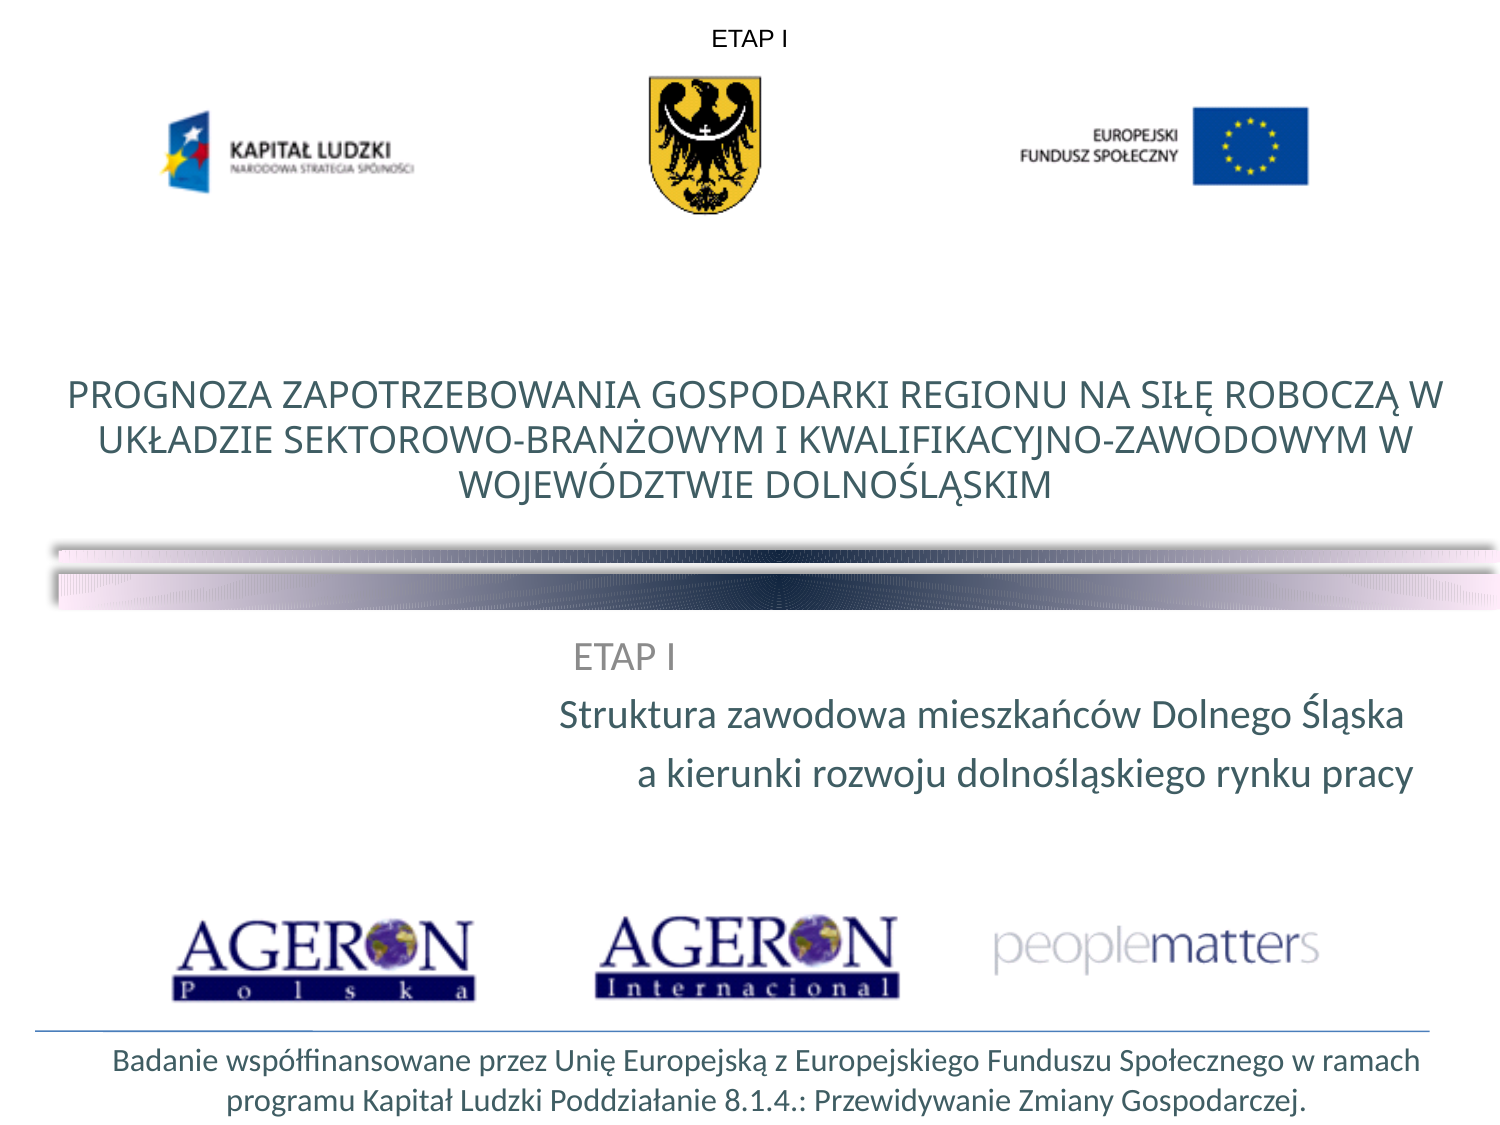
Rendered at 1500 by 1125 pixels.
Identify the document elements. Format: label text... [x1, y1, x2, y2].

subtitle ETAP I Struktura zawodowa mieszkańców Dolnego Śląska a kierunki rozwoju dolnośląskiego rynku pracy [538, 620, 1430, 856]
picture [632, 70, 785, 224]
text_box Badanie współfinansowane przez Unię Europejską z Europejskiego Funduszu Społecznego w ramach programu Kapitał Ludzki Poddziałanie 8.1.4.: Przewidywanie Zmiany Gospodarczej. [93, 1031, 1442, 1125]
text_box ETAP I [696, 15, 804, 60]
text_box PROGNOZA ZAPOTRZEBOWANIA GOSPODARKI REGIONU NA SIŁĘ ROBOCZĄ W UKŁADZIE SEKTOROWO-BRANŻOWYM I KWALIFIKACYJNO-ZAWODOWYM W WOJEWÓDZTWIE DOLNOŚLĄSKIM [35, 363, 1477, 513]
picture [984, 902, 1341, 979]
picture [163, 913, 481, 1014]
text_box [56, 549, 1500, 564]
picture [1019, 105, 1314, 189]
picture [152, 105, 438, 200]
text_box [56, 572, 1500, 611]
picture [585, 902, 912, 1005]
